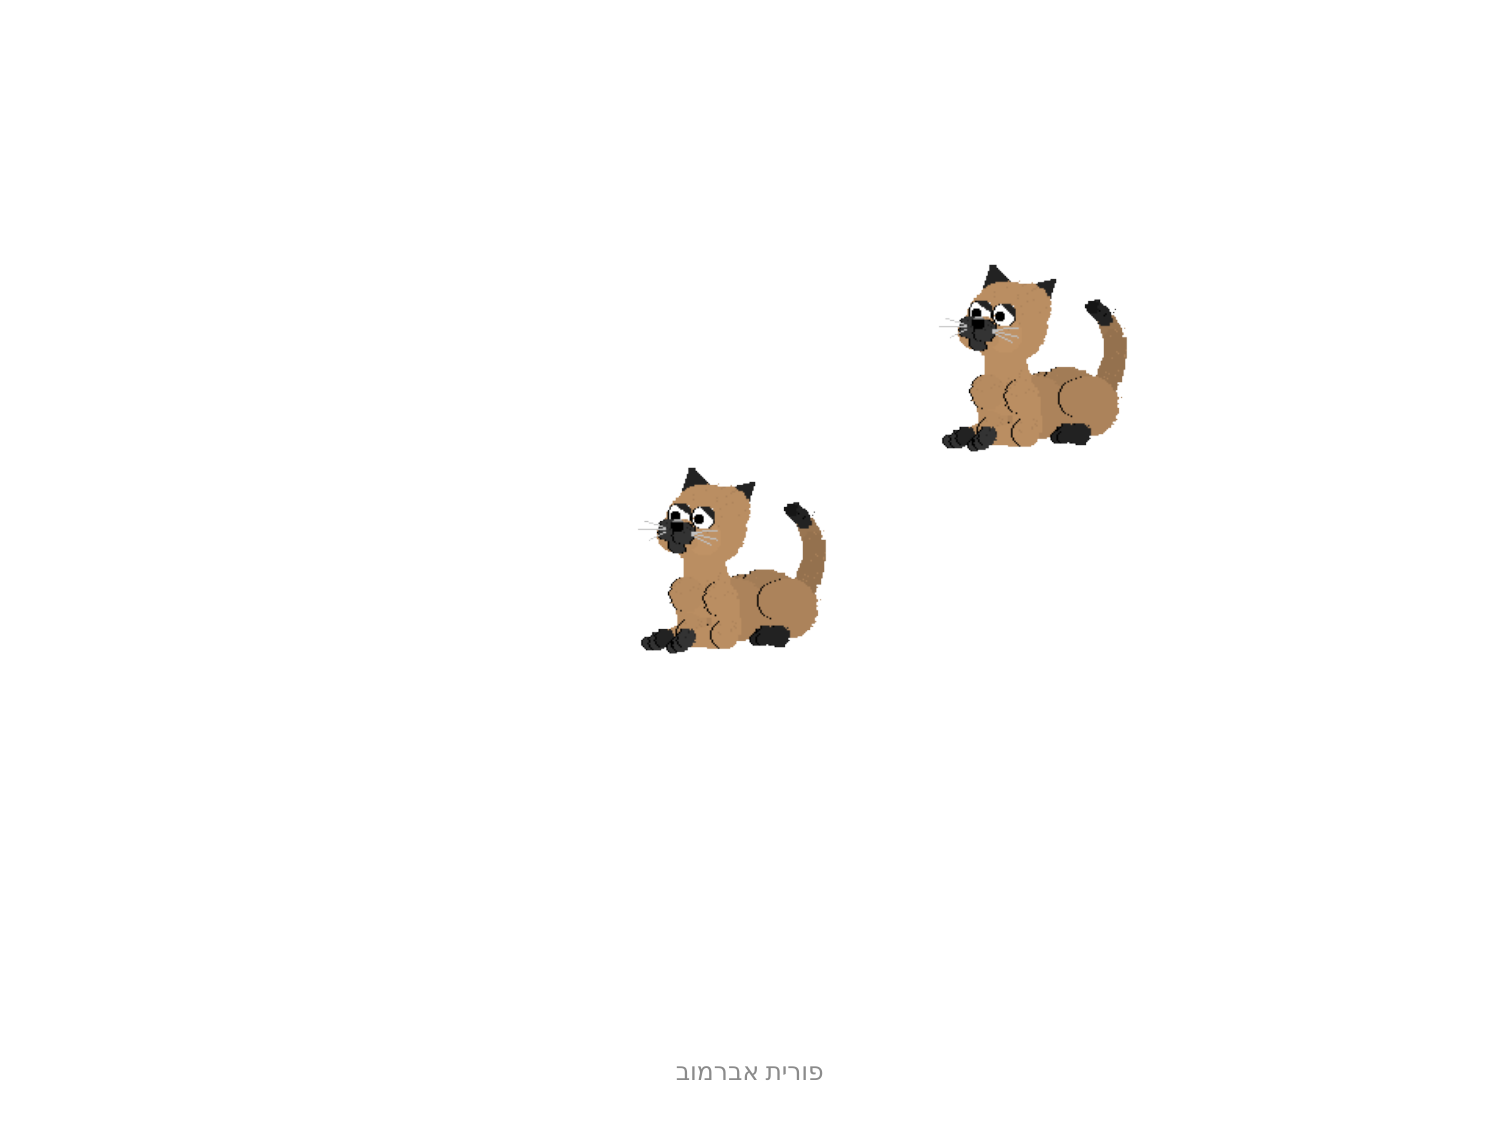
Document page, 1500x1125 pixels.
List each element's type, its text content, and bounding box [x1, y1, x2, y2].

picture [925, 257, 1176, 463]
footer פורית אברמוב [512, 1042, 988, 1103]
picture [624, 459, 876, 665]
